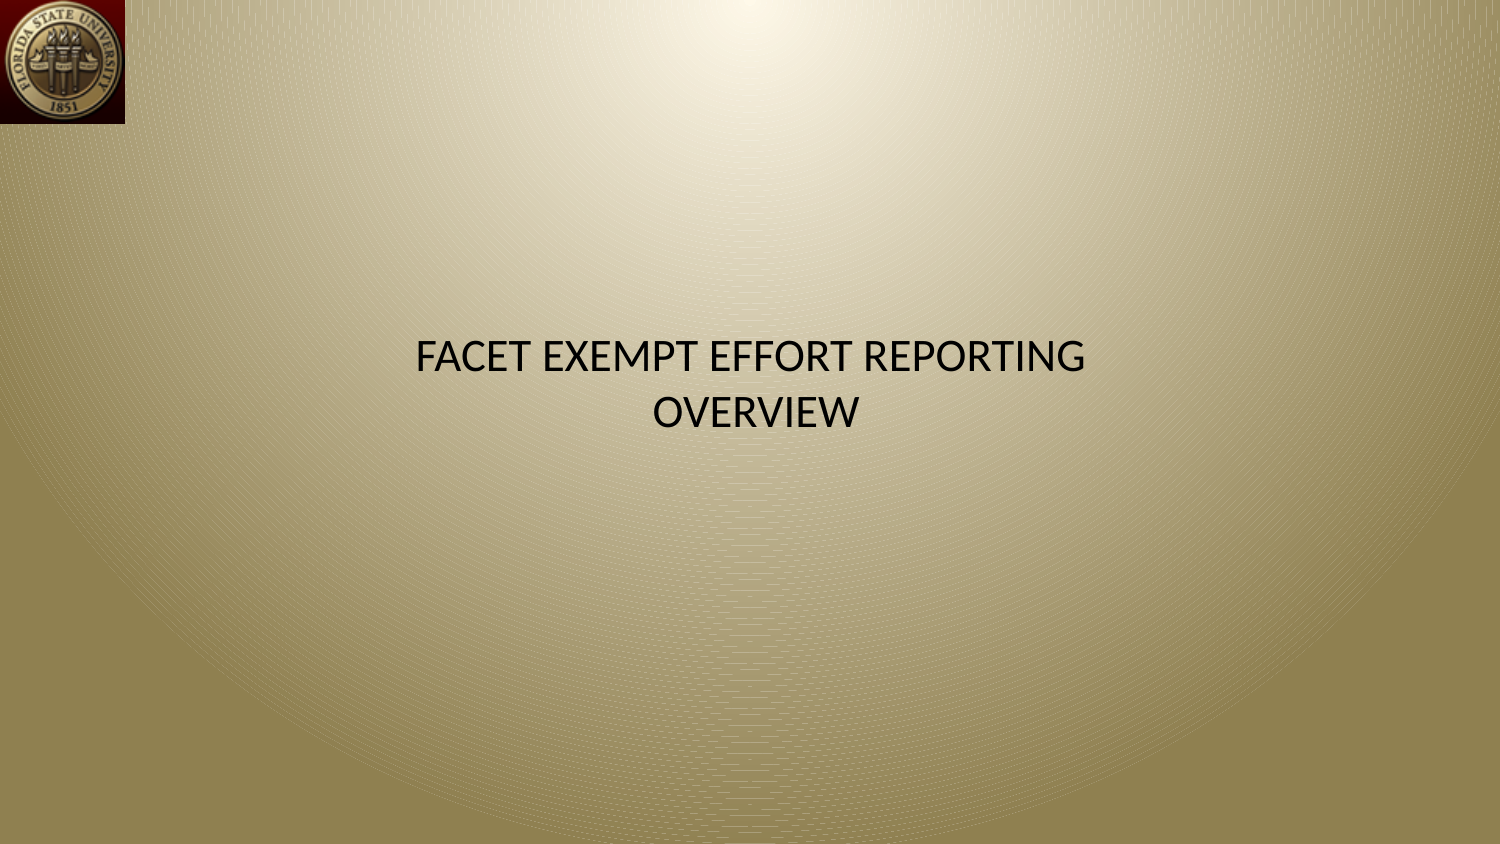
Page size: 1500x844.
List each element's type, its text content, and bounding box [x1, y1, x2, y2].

title FACET Exempt Effort Reporting overview [50, 259, 1463, 503]
picture [0, 0, 126, 124]
